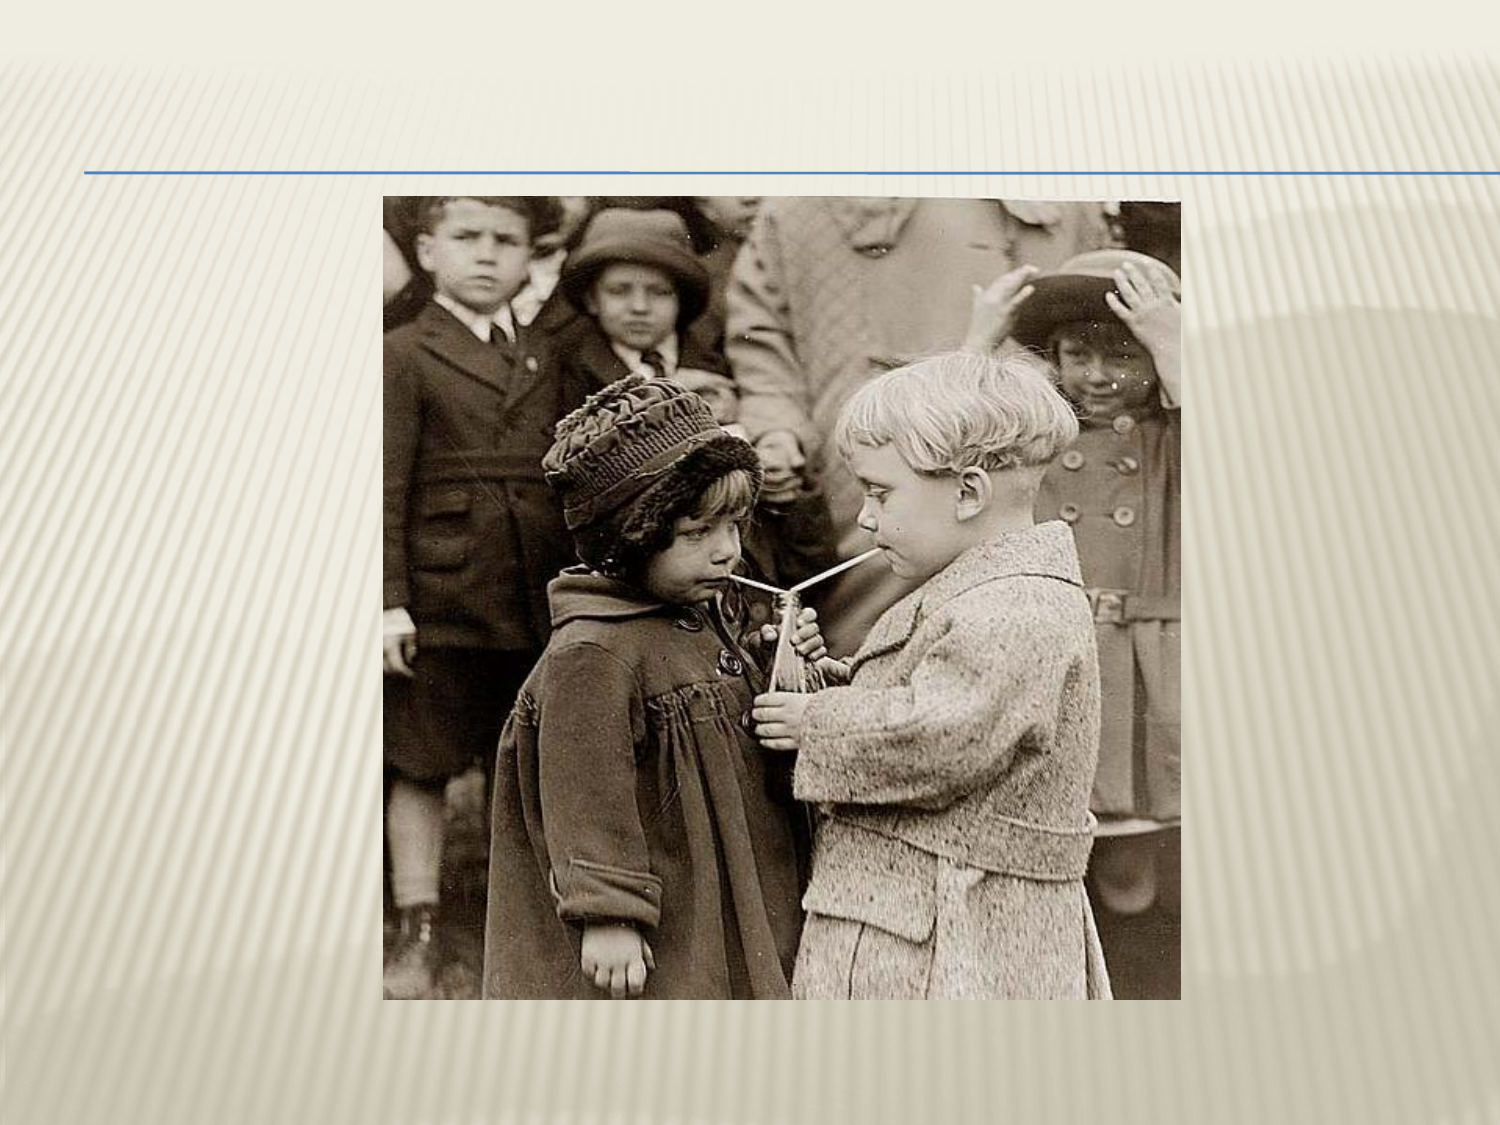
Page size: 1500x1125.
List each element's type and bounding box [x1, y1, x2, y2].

picture [383, 195, 1181, 1000]
